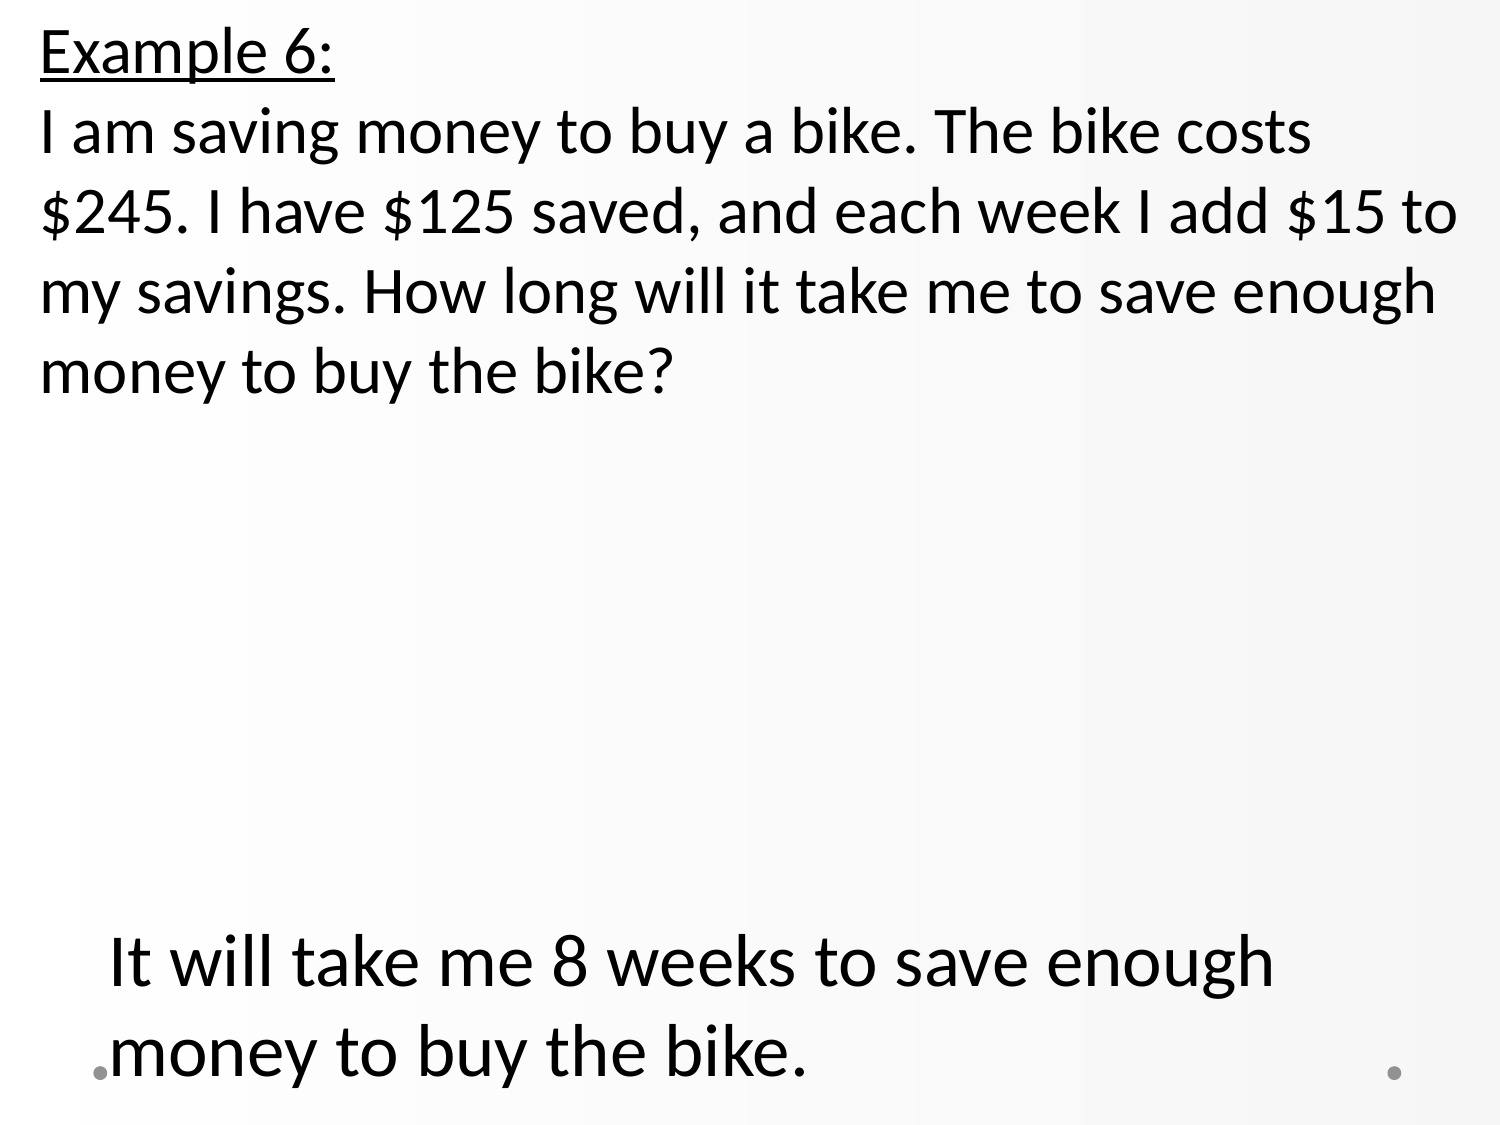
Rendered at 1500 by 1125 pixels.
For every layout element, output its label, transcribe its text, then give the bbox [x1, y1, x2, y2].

text_box It will take me 8 weeks to save enough money to buy the bike. [93, 903, 1407, 1099]
